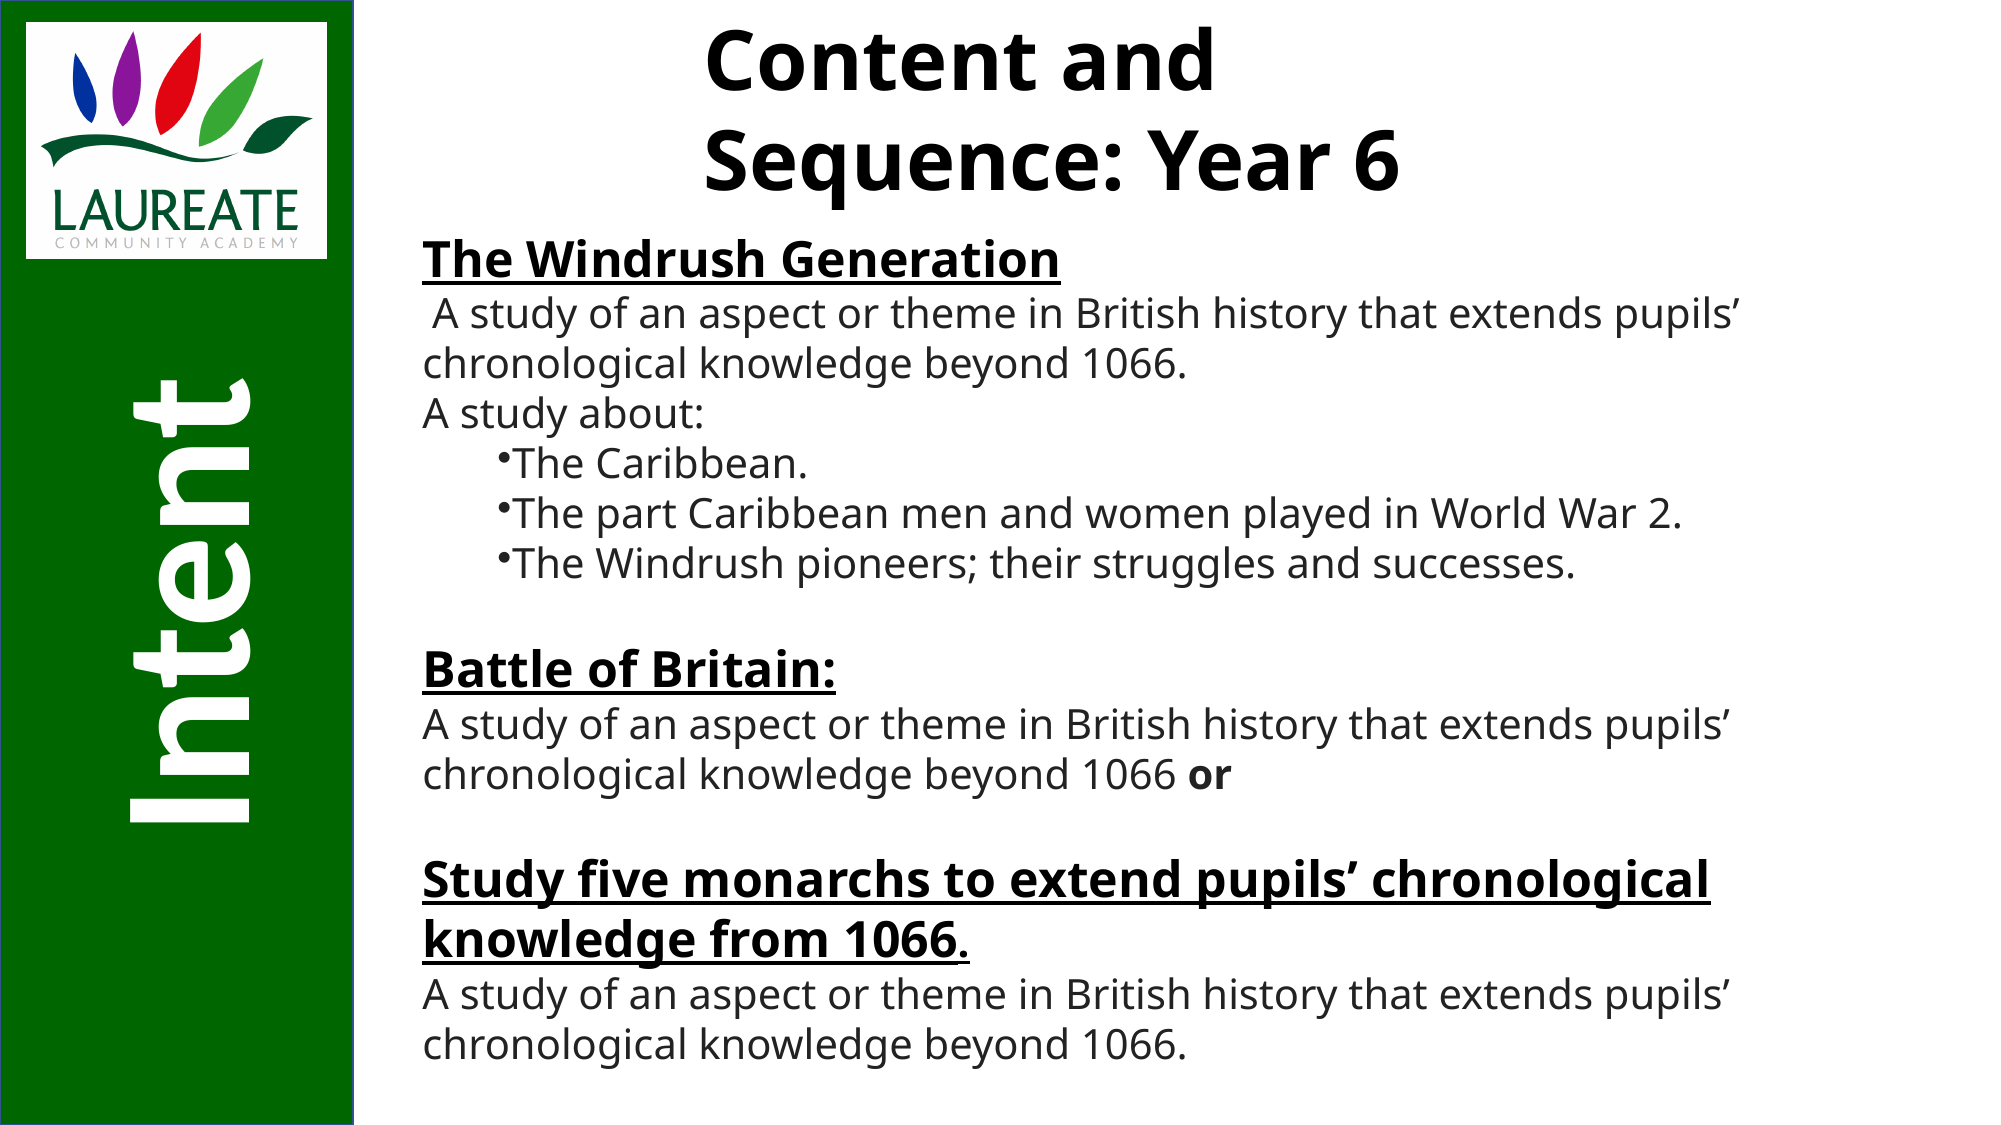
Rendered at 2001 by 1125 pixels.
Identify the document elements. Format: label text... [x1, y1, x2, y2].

text_box Intent [58, 316, 294, 851]
picture [26, 22, 327, 259]
text_box [0, 0, 354, 1125]
text_box Content and Sequence: Year 6 [688, 0, 1623, 215]
text_box The Windrush Generation A study of an aspect or theme in British history that extends pupils’ chronological knowledge beyond 1066. A study about: The Caribbean. The part Caribbean men and women played in World War 2. The Windrush pioneers; their struggles and successes. Battle of Britain: A study of an aspect or theme in British history that extends pupils’ chronological knowledge beyond 1066 or Study five monarchs to extend pupils’ chronological knowledge from 1066. A study of an aspect or theme in British history that extends pupils’ chronological knowledge beyond 1066. A Local History Study [422, 227, 1961, 1125]
